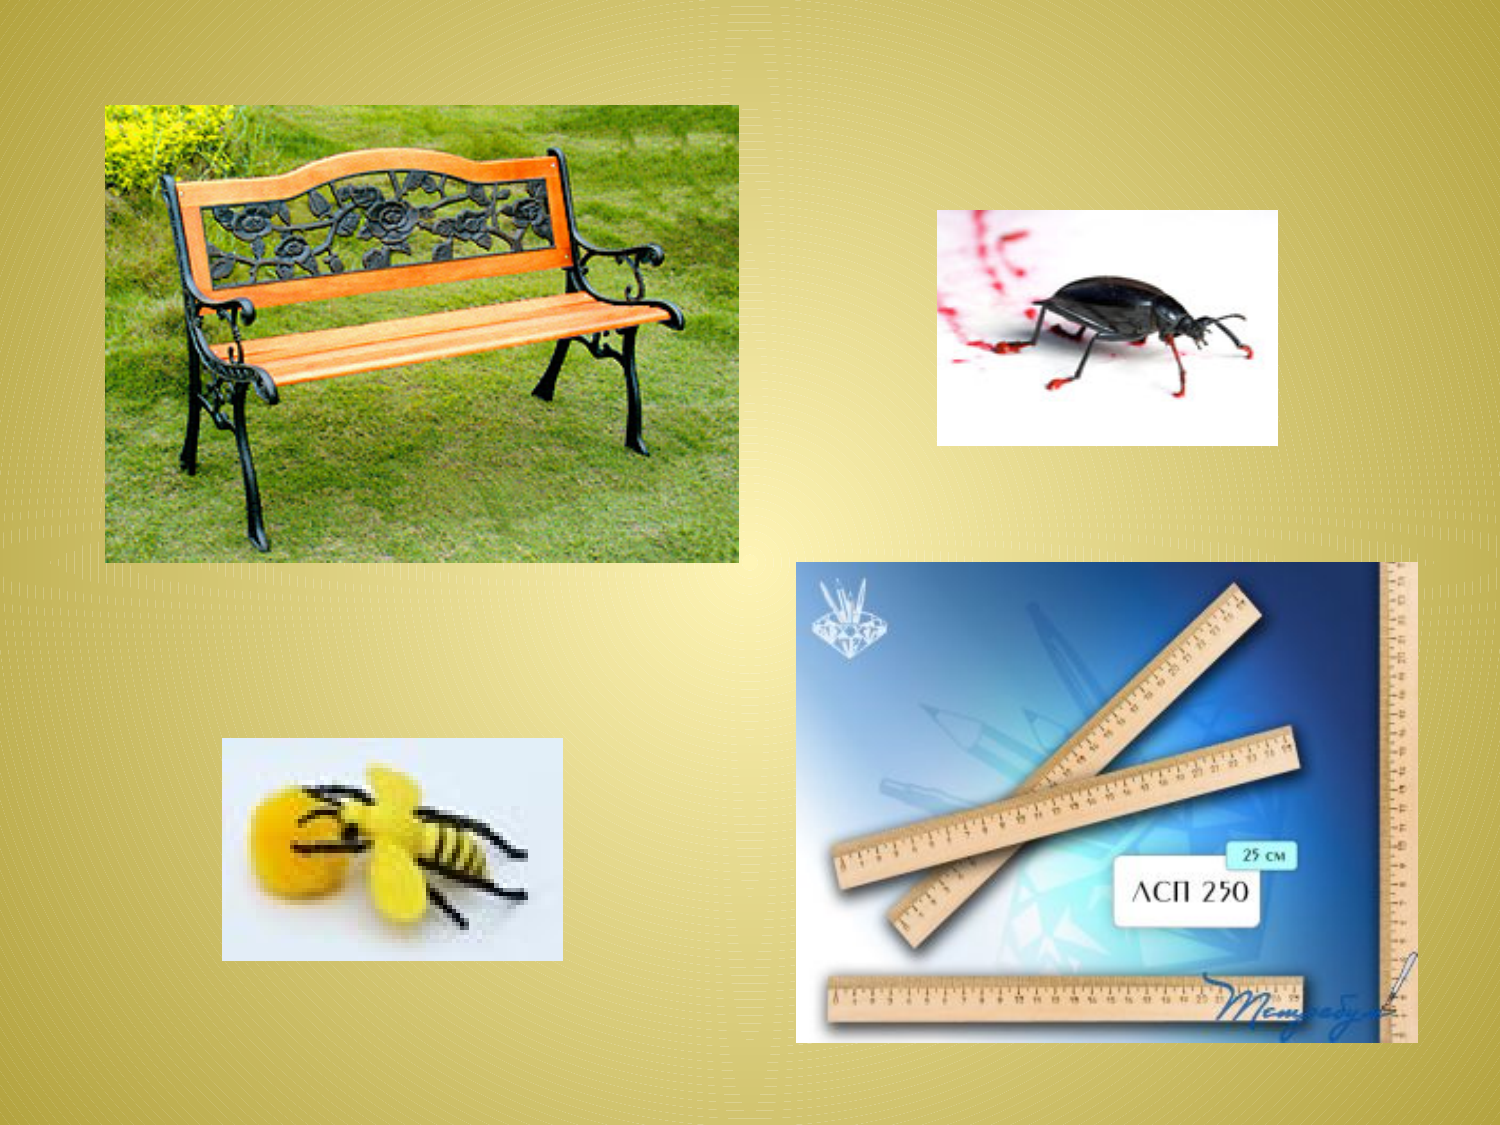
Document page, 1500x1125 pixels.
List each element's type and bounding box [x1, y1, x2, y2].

picture [796, 562, 1419, 1044]
picture [105, 105, 739, 563]
picture [937, 210, 1278, 446]
picture [222, 737, 563, 962]
